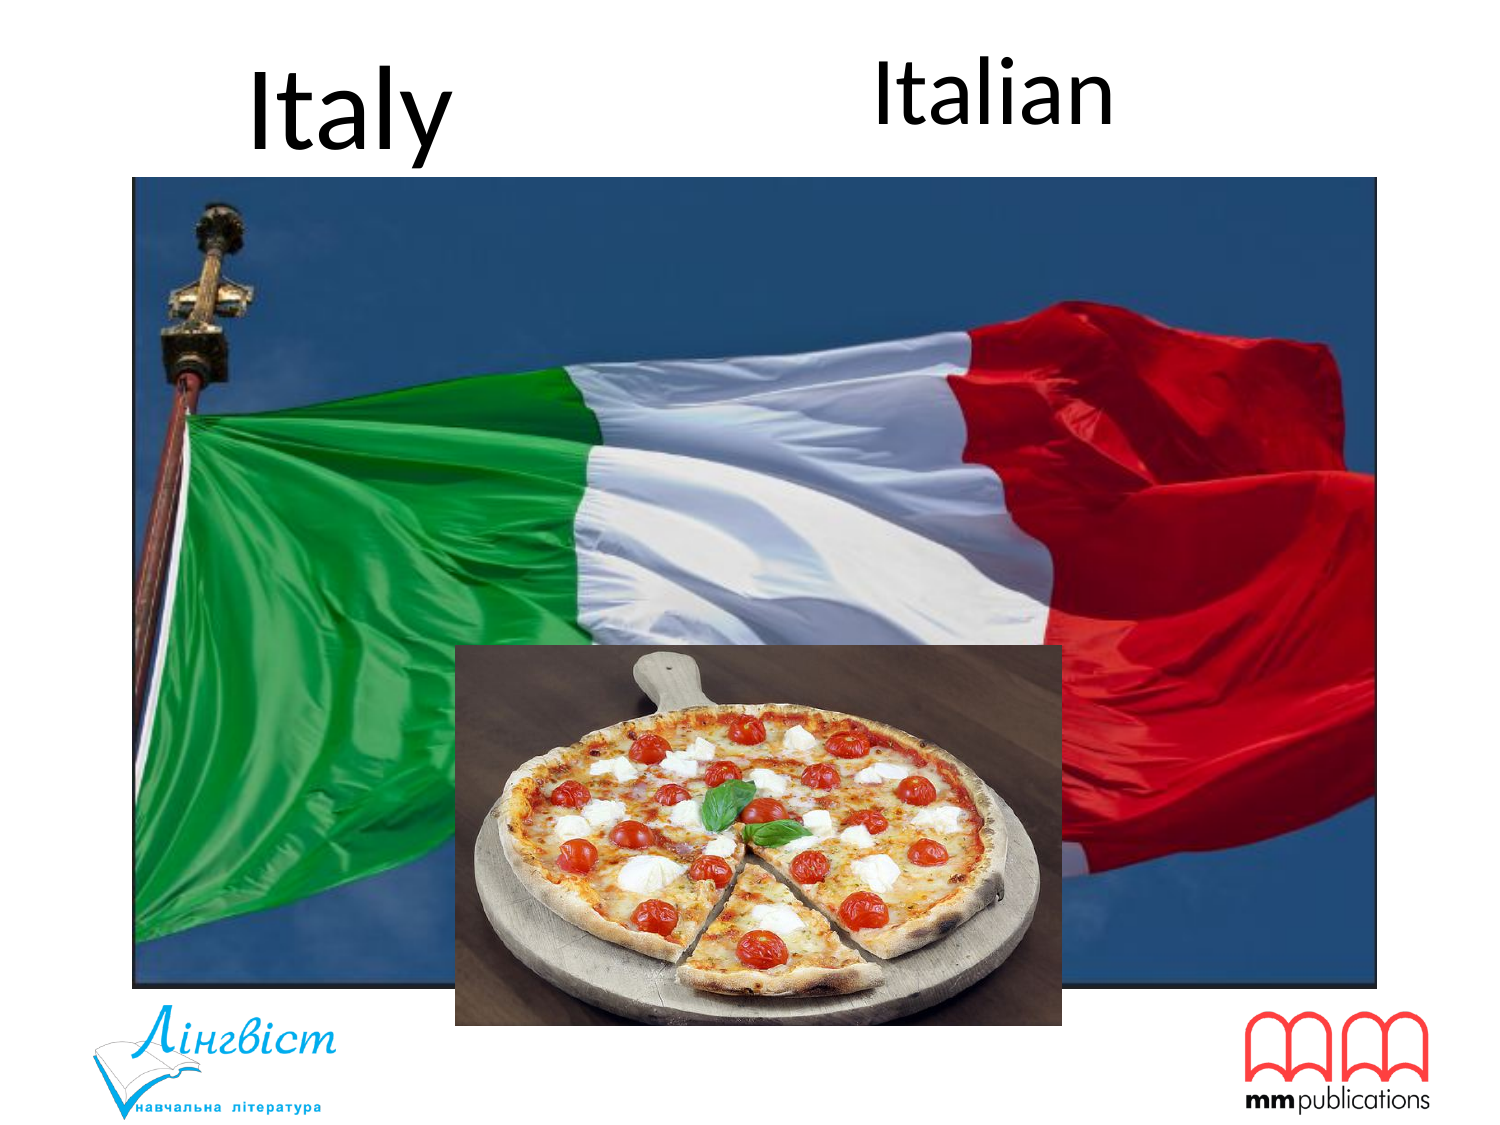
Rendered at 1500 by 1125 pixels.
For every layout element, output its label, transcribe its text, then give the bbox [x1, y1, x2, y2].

picture [70, 177, 1447, 1125]
title Italian [856, 19, 1217, 154]
list Italy [230, 20, 591, 176]
